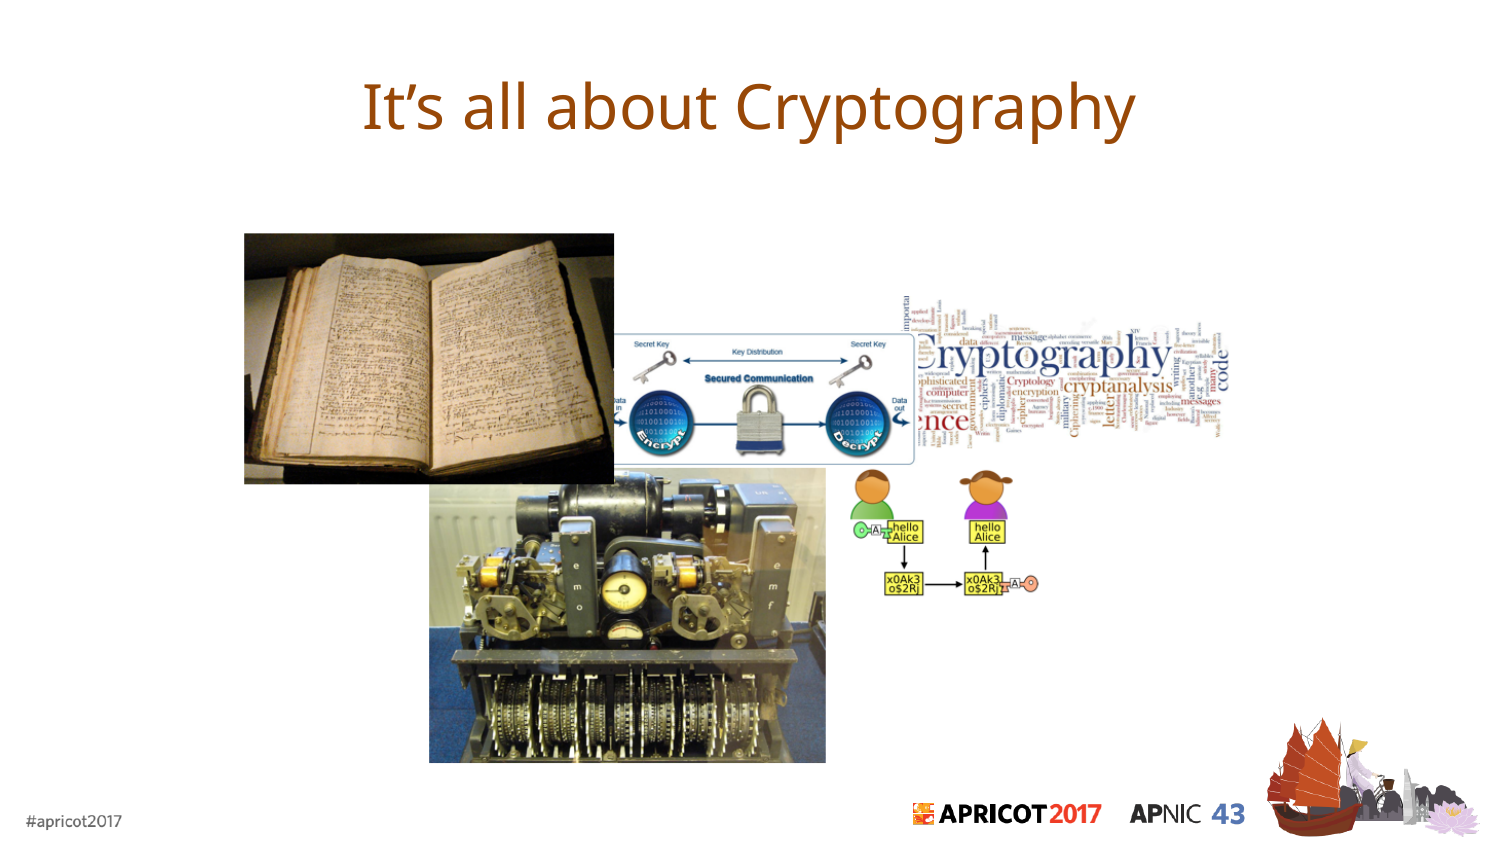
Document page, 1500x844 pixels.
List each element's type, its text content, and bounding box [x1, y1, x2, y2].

picture [236, 184, 1247, 797]
title It’s all about Cryptography [75, 33, 1425, 175]
